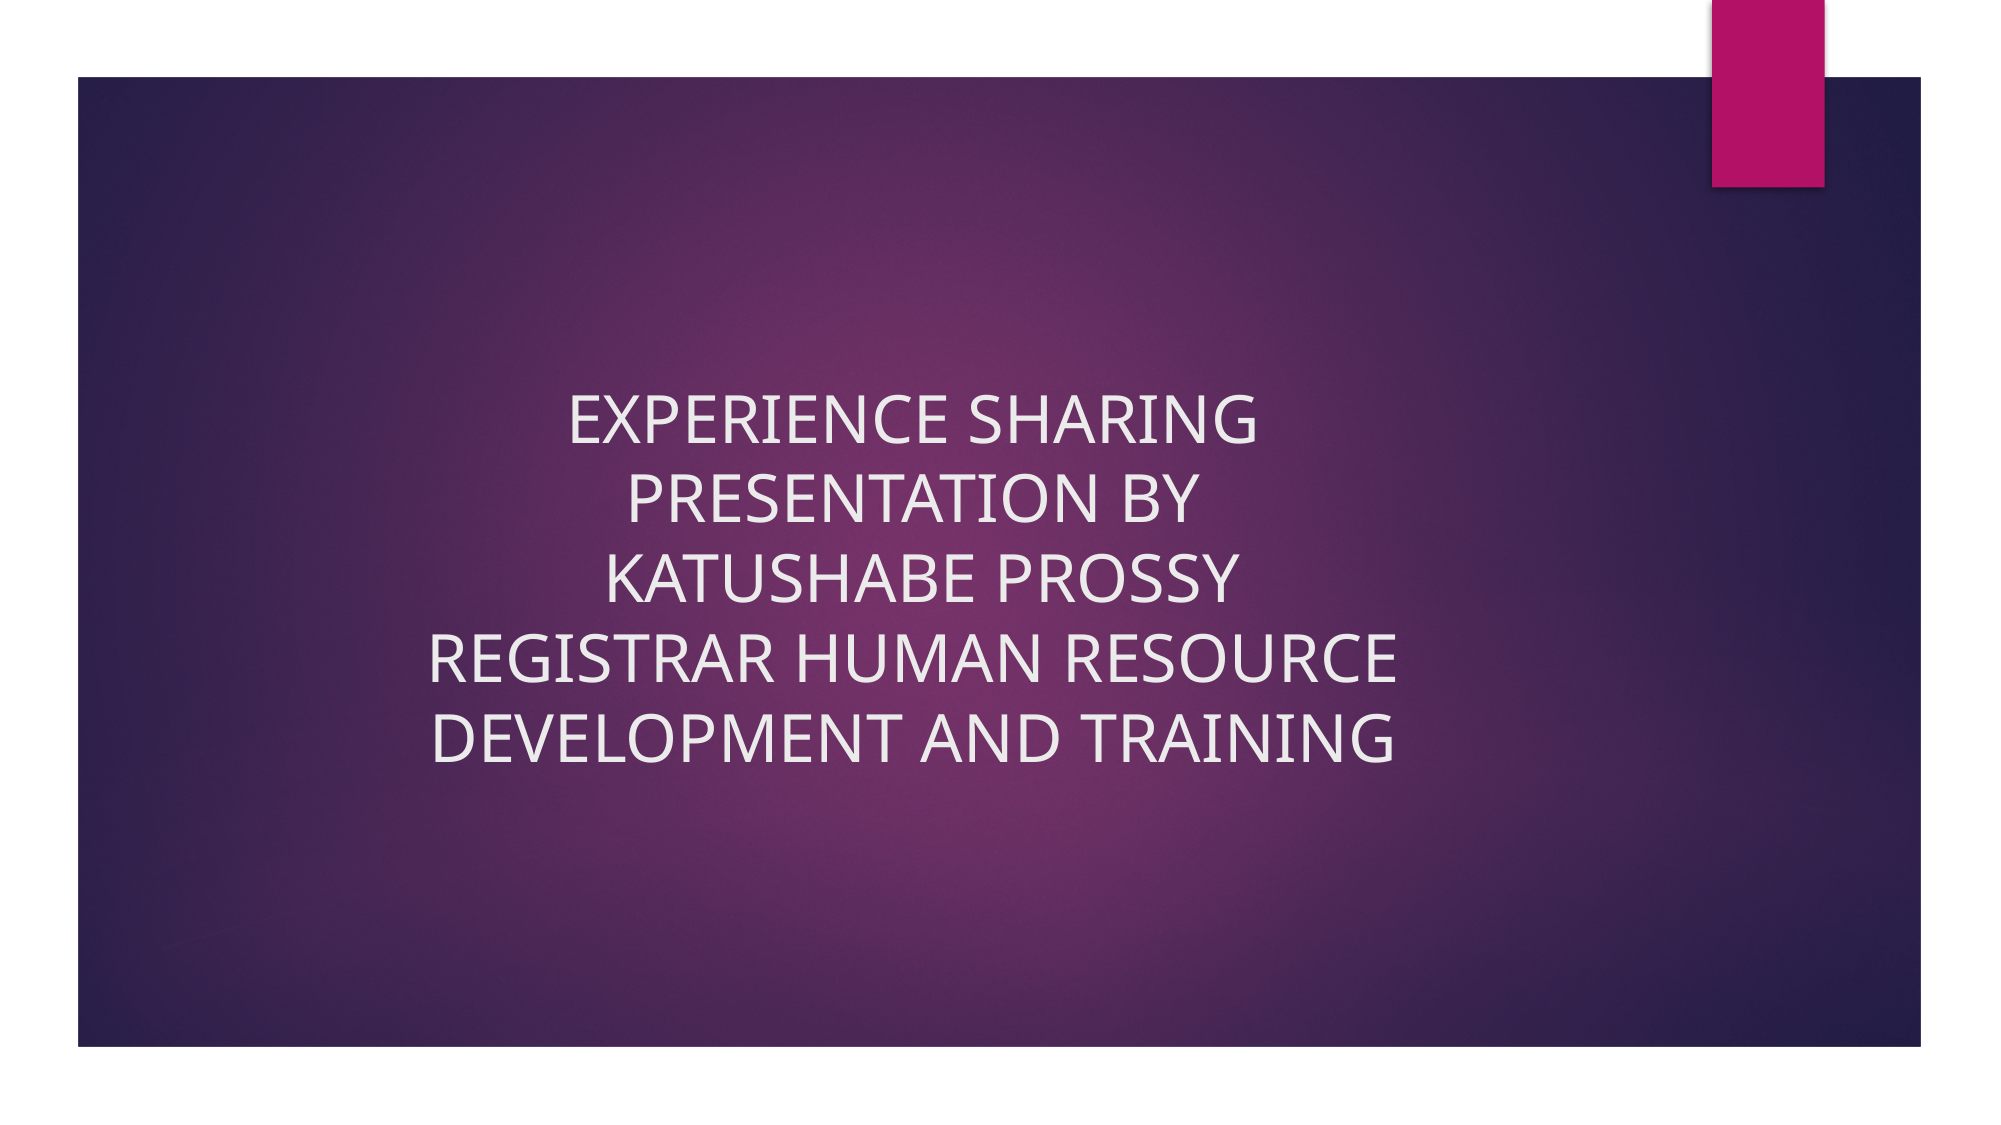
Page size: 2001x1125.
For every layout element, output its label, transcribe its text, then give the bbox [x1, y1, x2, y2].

title EXPERIENCE SHARING PRESENTATION BY KATUSHABE PROSSY REGISTRAR HUMAN RESOURCE DEVELOPMENT AND TRAINING [189, 344, 1638, 784]
